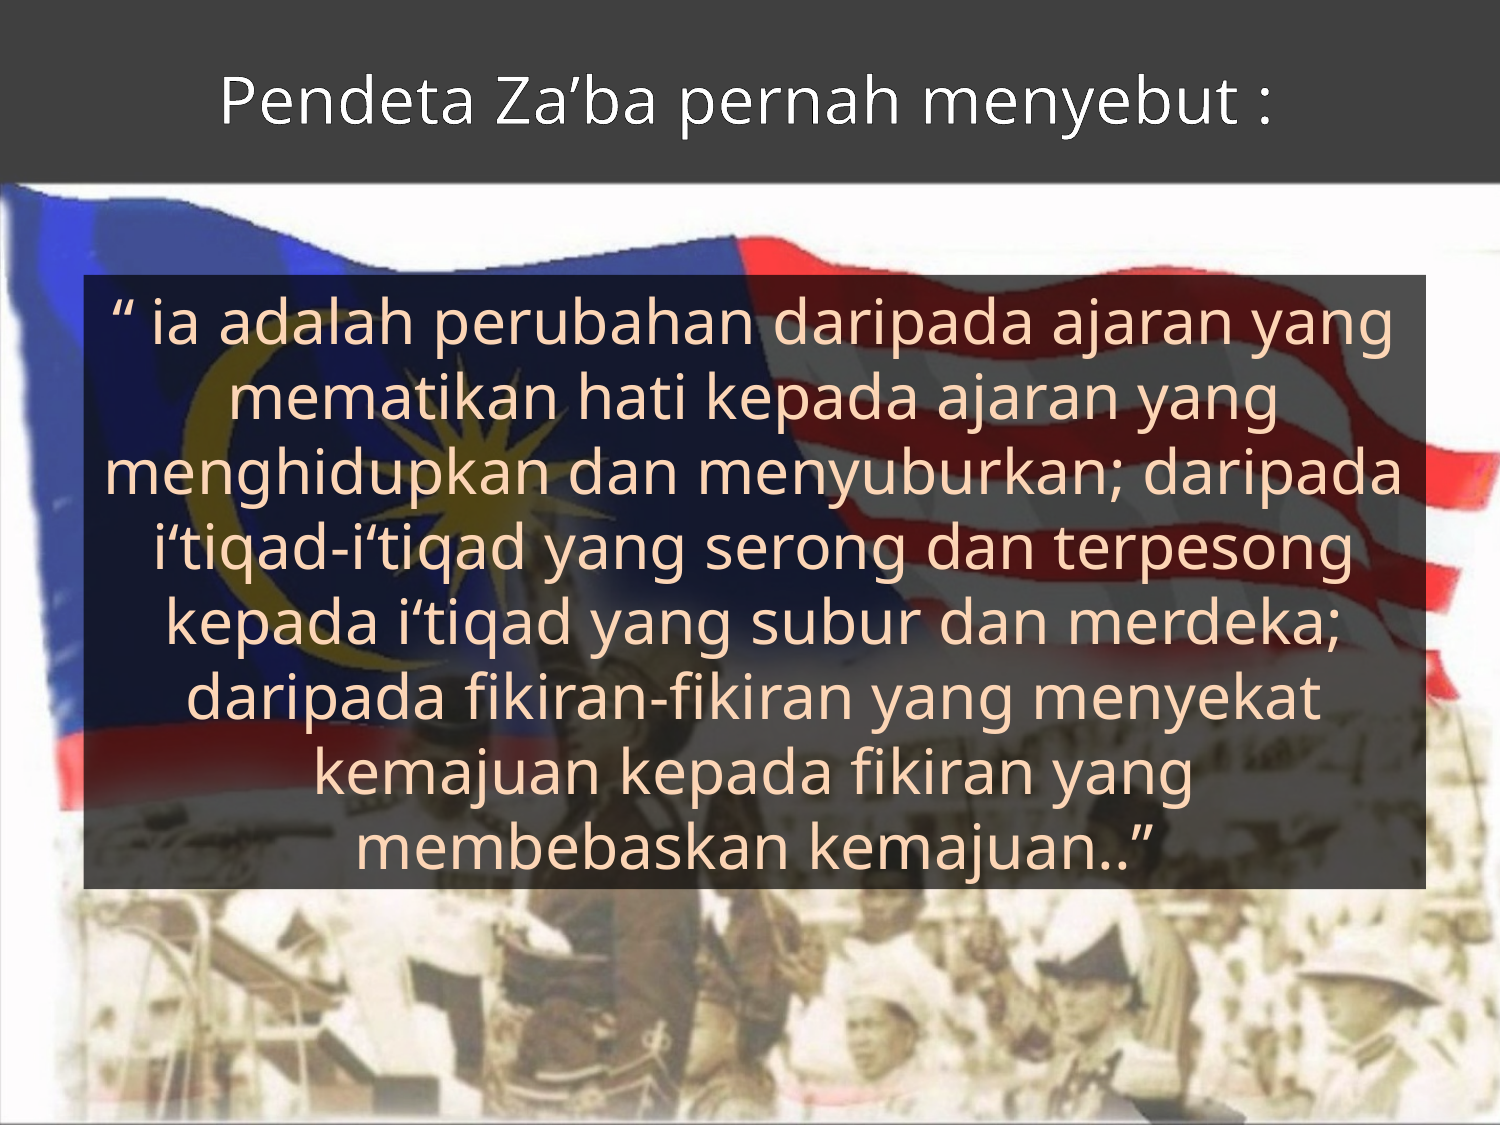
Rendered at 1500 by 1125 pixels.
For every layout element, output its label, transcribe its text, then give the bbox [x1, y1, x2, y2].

text_box 2. Kemerdekaan, sebagaimana diajar oleh Nabi SAW, perlu diperteguhkan dengan ikatan iman yang kuat kepada Allah, selain kesatuan sesama umat Islam agar tidak mudah diganggu gugat oleh musuh Islam. [0, 0, 1500, 1125]
text_box Pendeta Za’ba pernah menyebut : [202, 49, 1291, 145]
text_box “ ia adalah perubahan daripada ajaran yang mematikan hati kepada ajaran yang menghidupkan dan menyuburkan; daripada i‘tiqad-i‘tiqad yang serong dan terpesong kepada i‘tiqad yang subur dan merdeka; daripada fikiran-fikiran yang menyekat kemajuan kepada fikiran yang membebaskan kemajuan..” [83, 274, 1426, 890]
